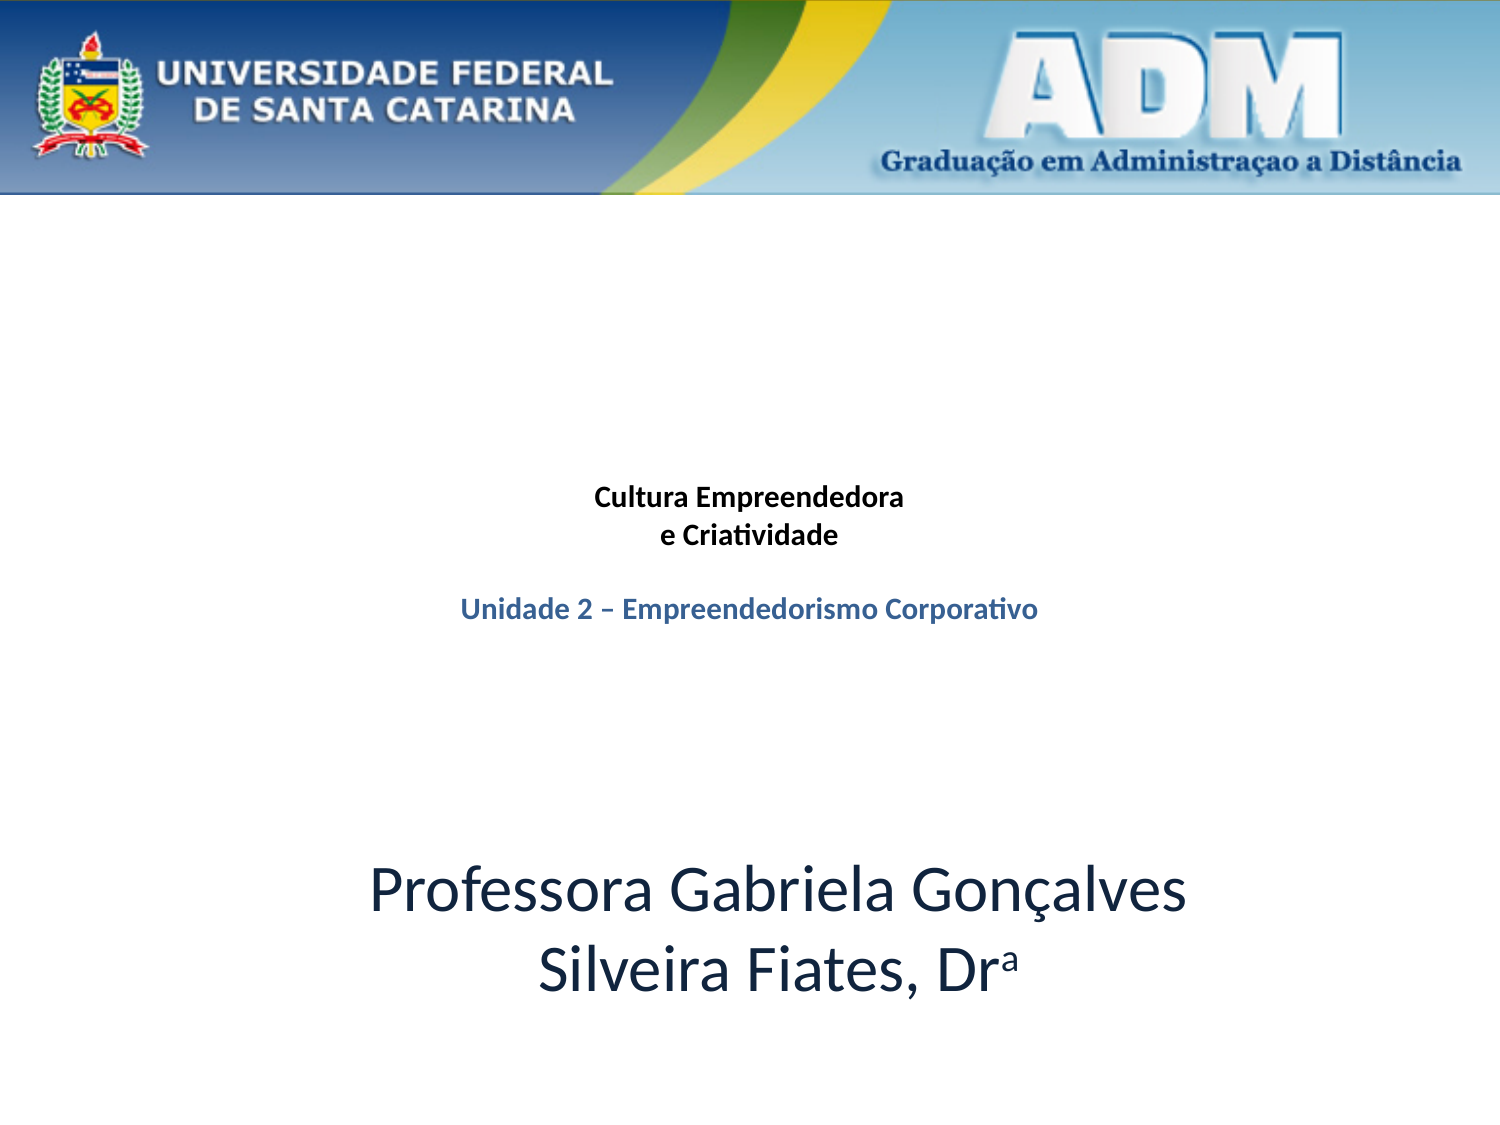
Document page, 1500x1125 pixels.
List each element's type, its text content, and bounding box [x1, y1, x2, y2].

picture [0, 0, 1500, 195]
subtitle Professora Gabriela Gonçalves Silveira Fiates, Dra [253, 837, 1304, 1125]
title Cultura Empreendedora e Criatividade Unidade 2 – Empreendedorismo Corporativo [112, 468, 1388, 710]
